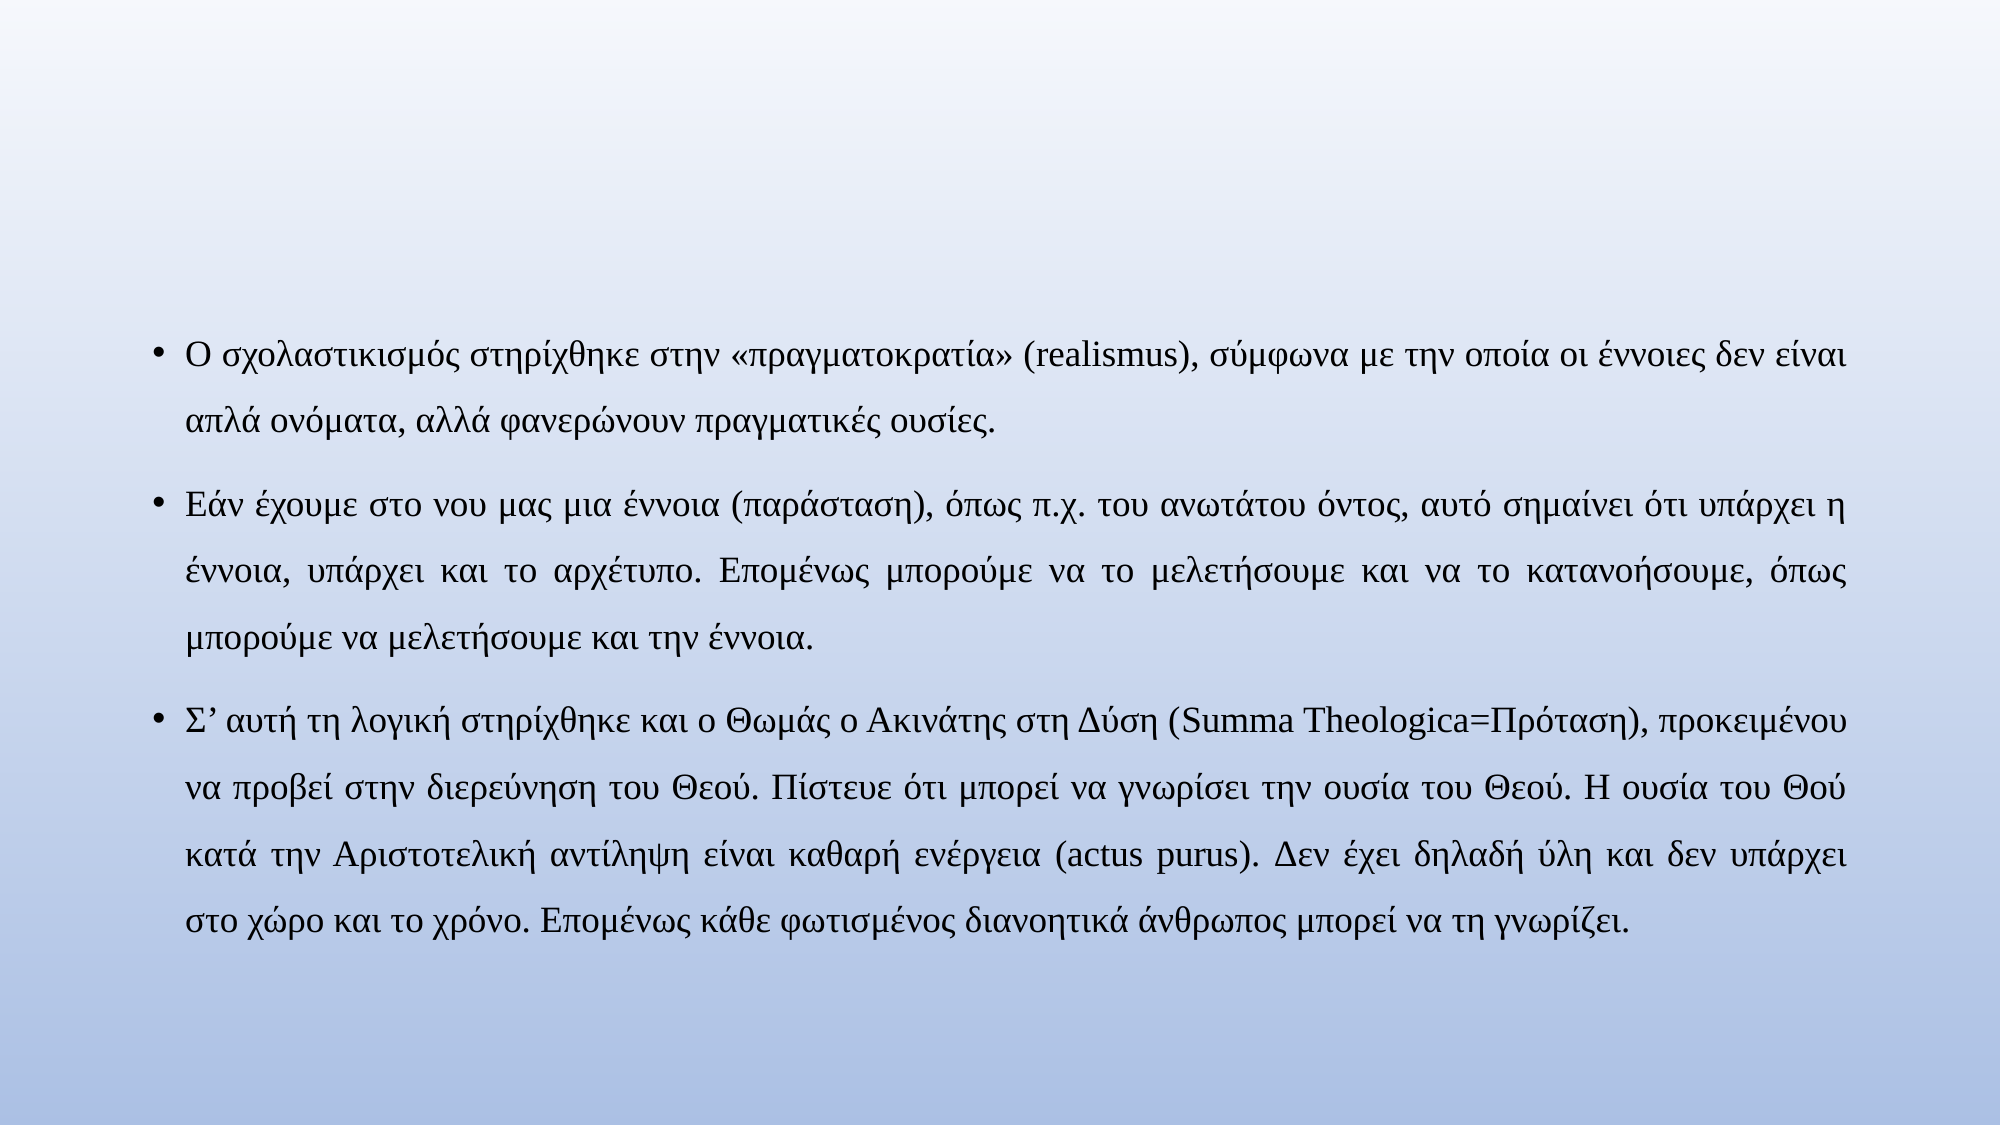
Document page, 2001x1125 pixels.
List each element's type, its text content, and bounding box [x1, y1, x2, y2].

list Ο σχολαστικισμός στηρίχθηκε στην «πραγματοκρατία» (realismus), σύμφωνα με την οποία οι έννοιες δεν είναι απλά ονόματα, αλλά φανερώνουν πραγματικές ουσίες. Εάν έχουμε στο νου μας μια έννοια (παράσταση), όπως π.χ. του ανωτάτου όντος, αυτό σημαίνει ότι υπάρχει η έννοια, υπάρχει και το αρχέτυπο. Επομένως μπορούμε να το μελετήσουμε και να το κατανοήσουμε, όπως μπορούμε να μελετήσουμε και την έννοια. Σ’ αυτή τη λογική στηρίχθηκε και ο Θωμάς ο Ακινάτης στη Δύση (Summa Theologica=Πρόταση), προκειμένου να προβεί στην διερεύνηση του Θεού. Πίστευε ότι μπορεί να γνωρίσει την ουσία του Θεού. Η ουσία του Θού κατά την Αριστοτελική αντίληψη είναι καθαρή ενέργεια (actus purus). Δεν έχει δηλαδή ύλη και δεν υπάρχει στο χώρο και το χρόνο. Επομένως κάθε φωτισμένος διανοητικά άνθρωπος μπορεί να τη γνωρίζει. [137, 299, 1863, 1014]
